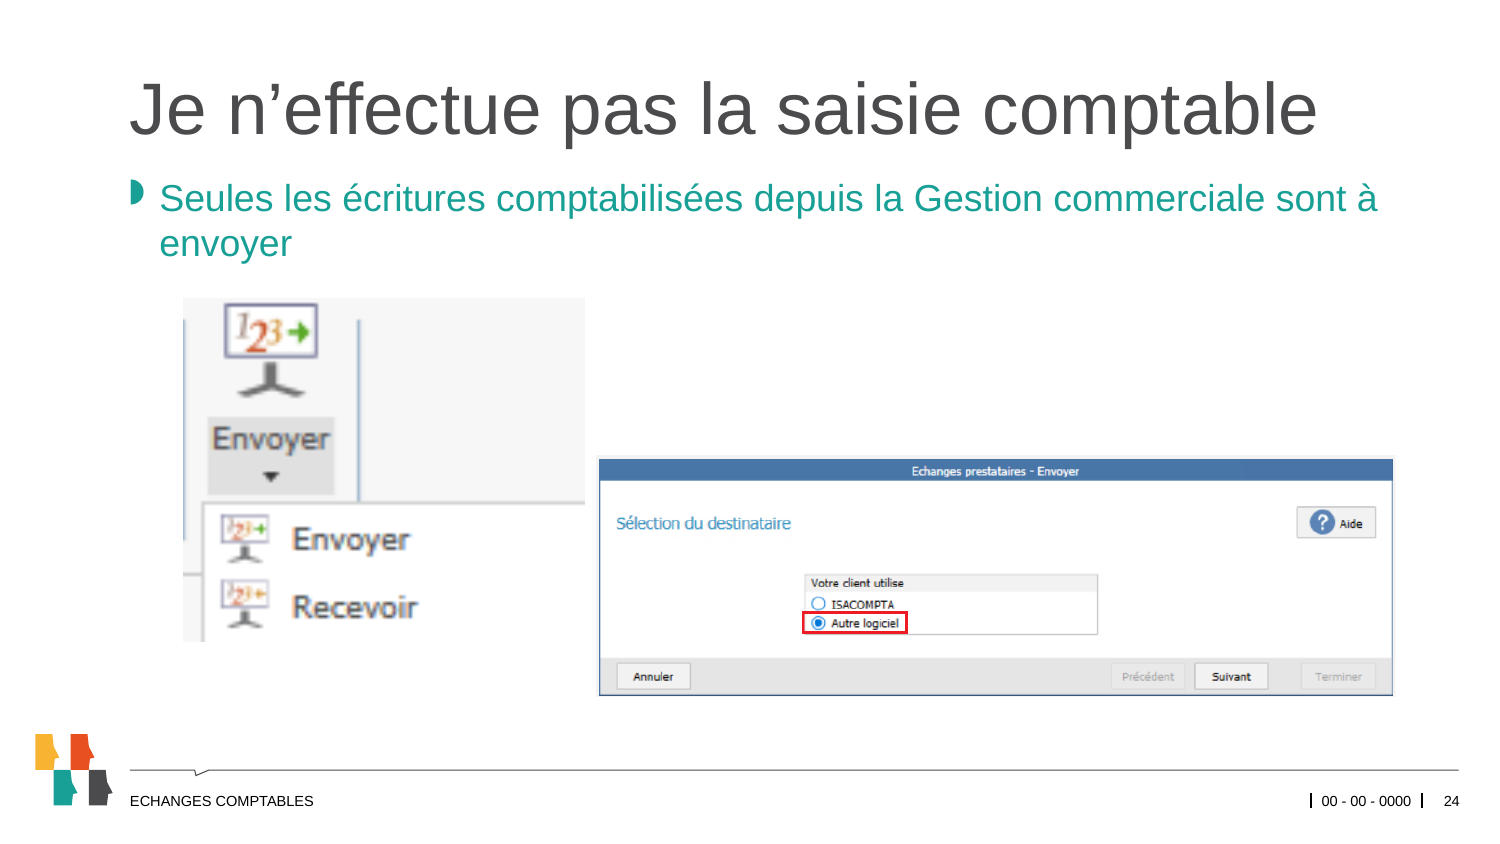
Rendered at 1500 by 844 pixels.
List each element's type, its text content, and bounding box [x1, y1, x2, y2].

list Seules les écritures comptabilisées depuis la Gestion commerciale sont à envoyer [129, 173, 1460, 697]
title Je n’effectue pas la saisie comptable [129, 0, 1460, 150]
footer ECHANGES COMPTABLES [129, 791, 1128, 844]
slide_number 24 [1422, 791, 1460, 844]
picture [596, 454, 1396, 698]
picture [182, 298, 585, 643]
slide_number 00 - 00 - 0000 [1311, 791, 1422, 844]
